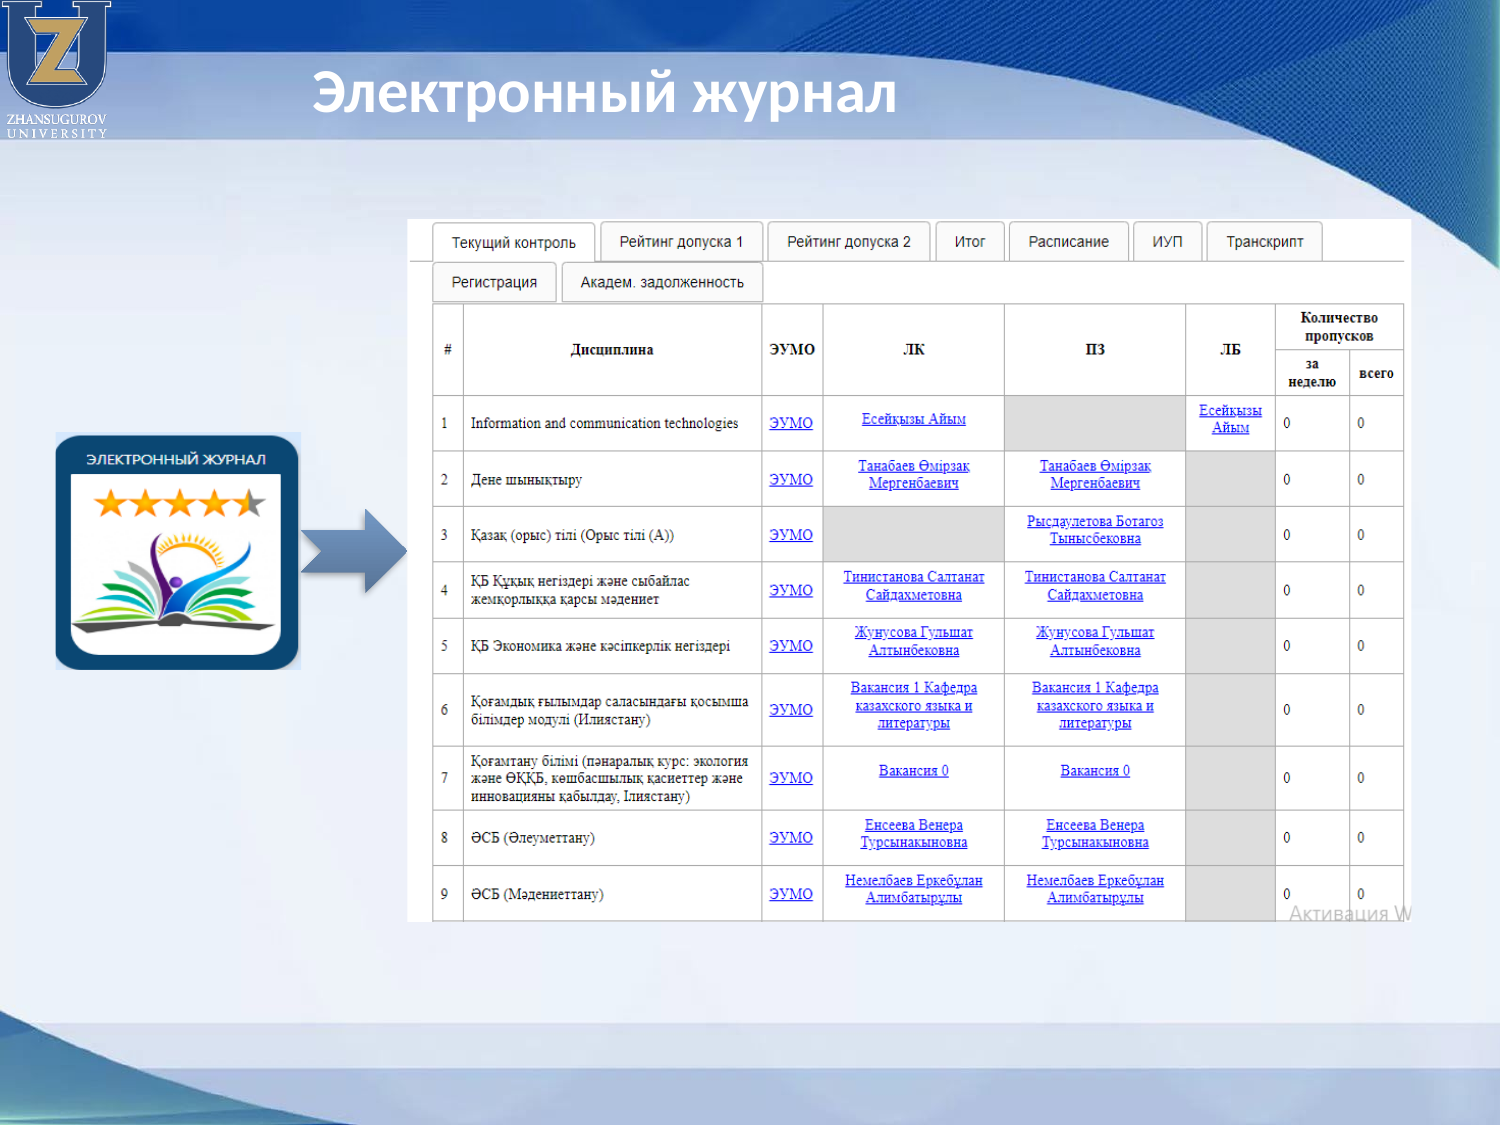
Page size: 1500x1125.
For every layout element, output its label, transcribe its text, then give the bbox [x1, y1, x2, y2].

text_box Электронный журнал [297, 42, 915, 133]
picture [0, 0, 1500, 1125]
text_box [307, 509, 402, 594]
